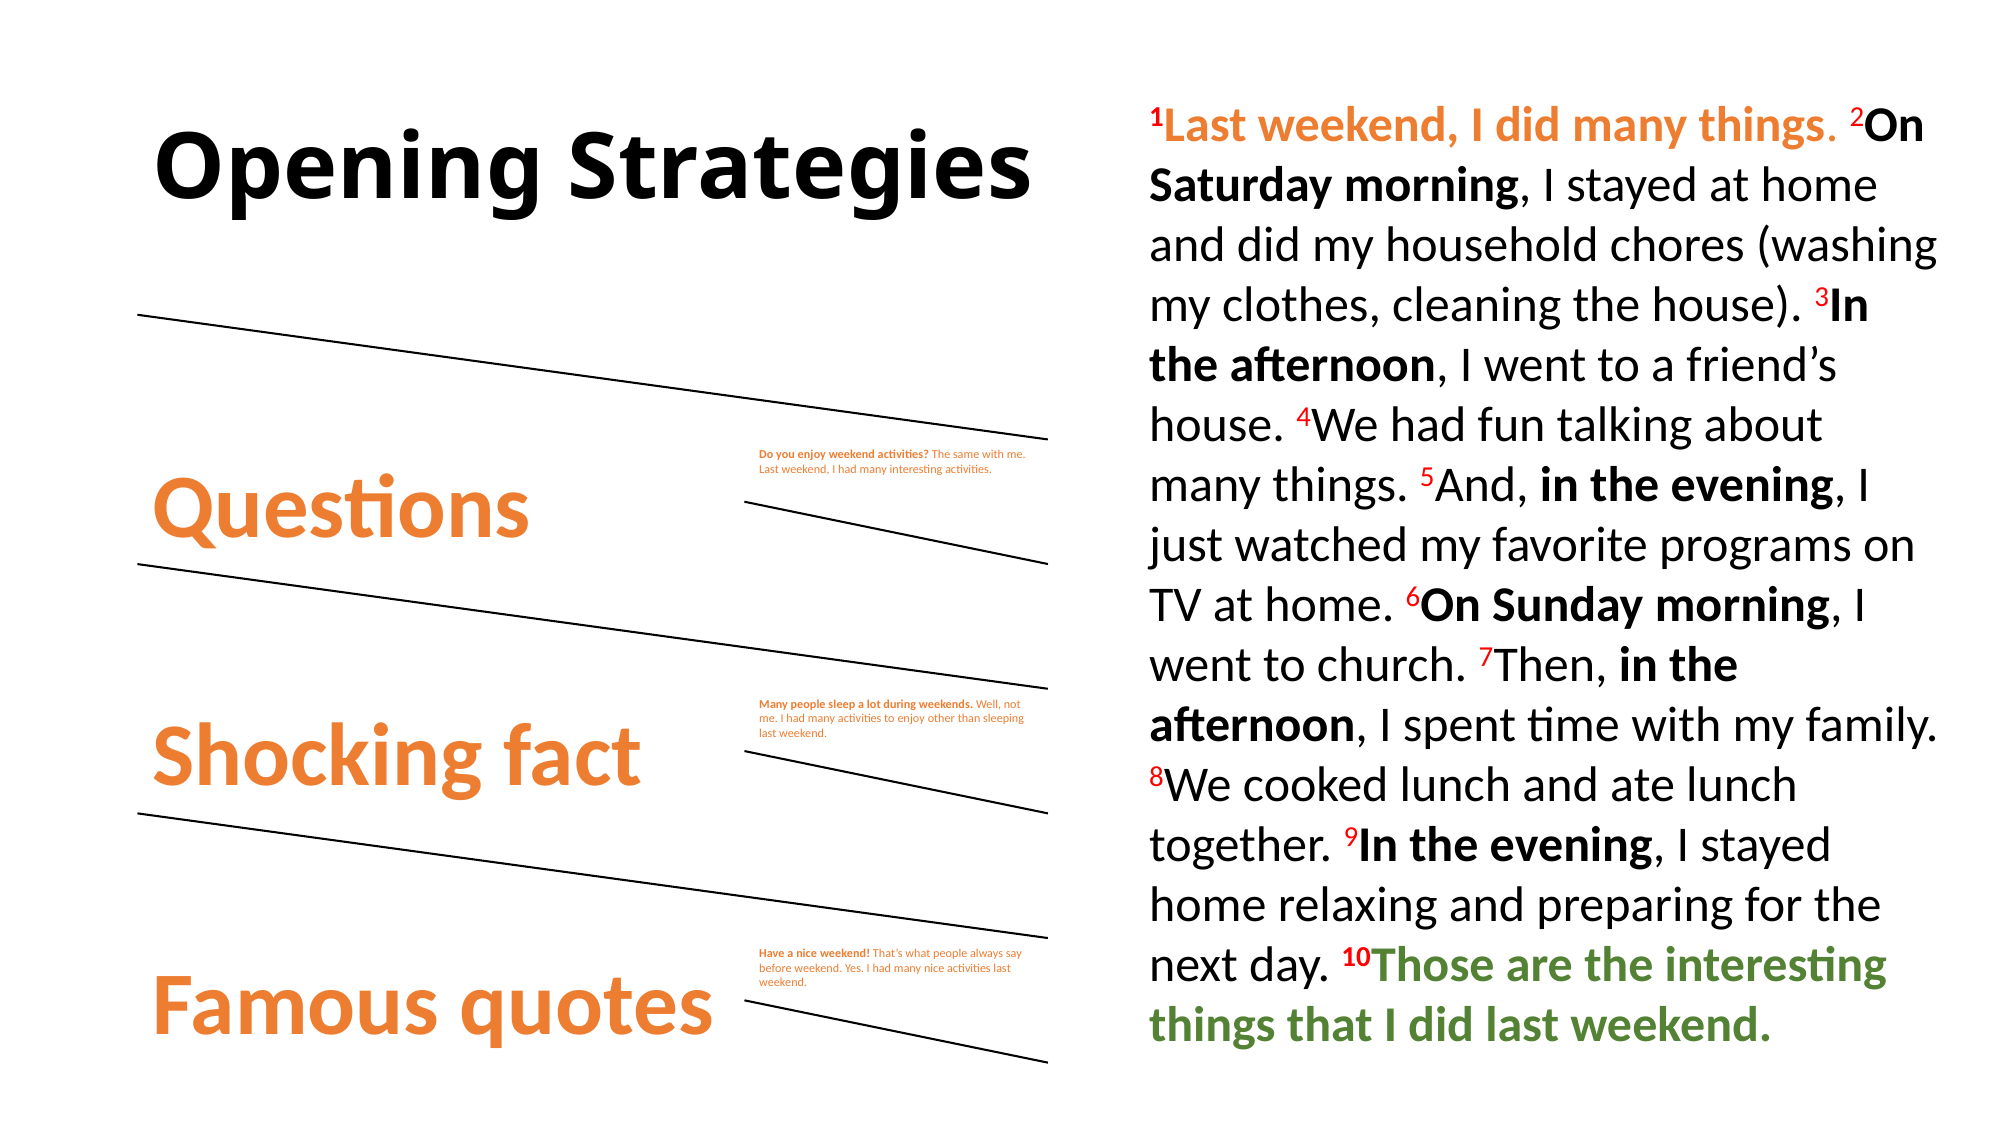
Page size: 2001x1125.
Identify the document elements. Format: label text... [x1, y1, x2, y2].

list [137, 314, 1048, 1063]
text_box 1Last weekend, I did many things. 2On Saturday morning, I stayed at home and did my household chores (washing my clothes, cleaning the house). 3In the afternoon, I went to a friend’s house. 4We had fun talking about many things. 5And, in the evening, I just watched my favorite programs on TV at home. 6On Sunday morning, I went to church. 7Then, in the afternoon, I spent time with my family. 8We cooked lunch and ate lunch together. 9In the evening, I stayed home relaxing and preparing for the next day. 10Those are the interesting things that I did last weekend. [1134, 84, 1960, 1060]
title Opening Strategies [137, 59, 1156, 278]
